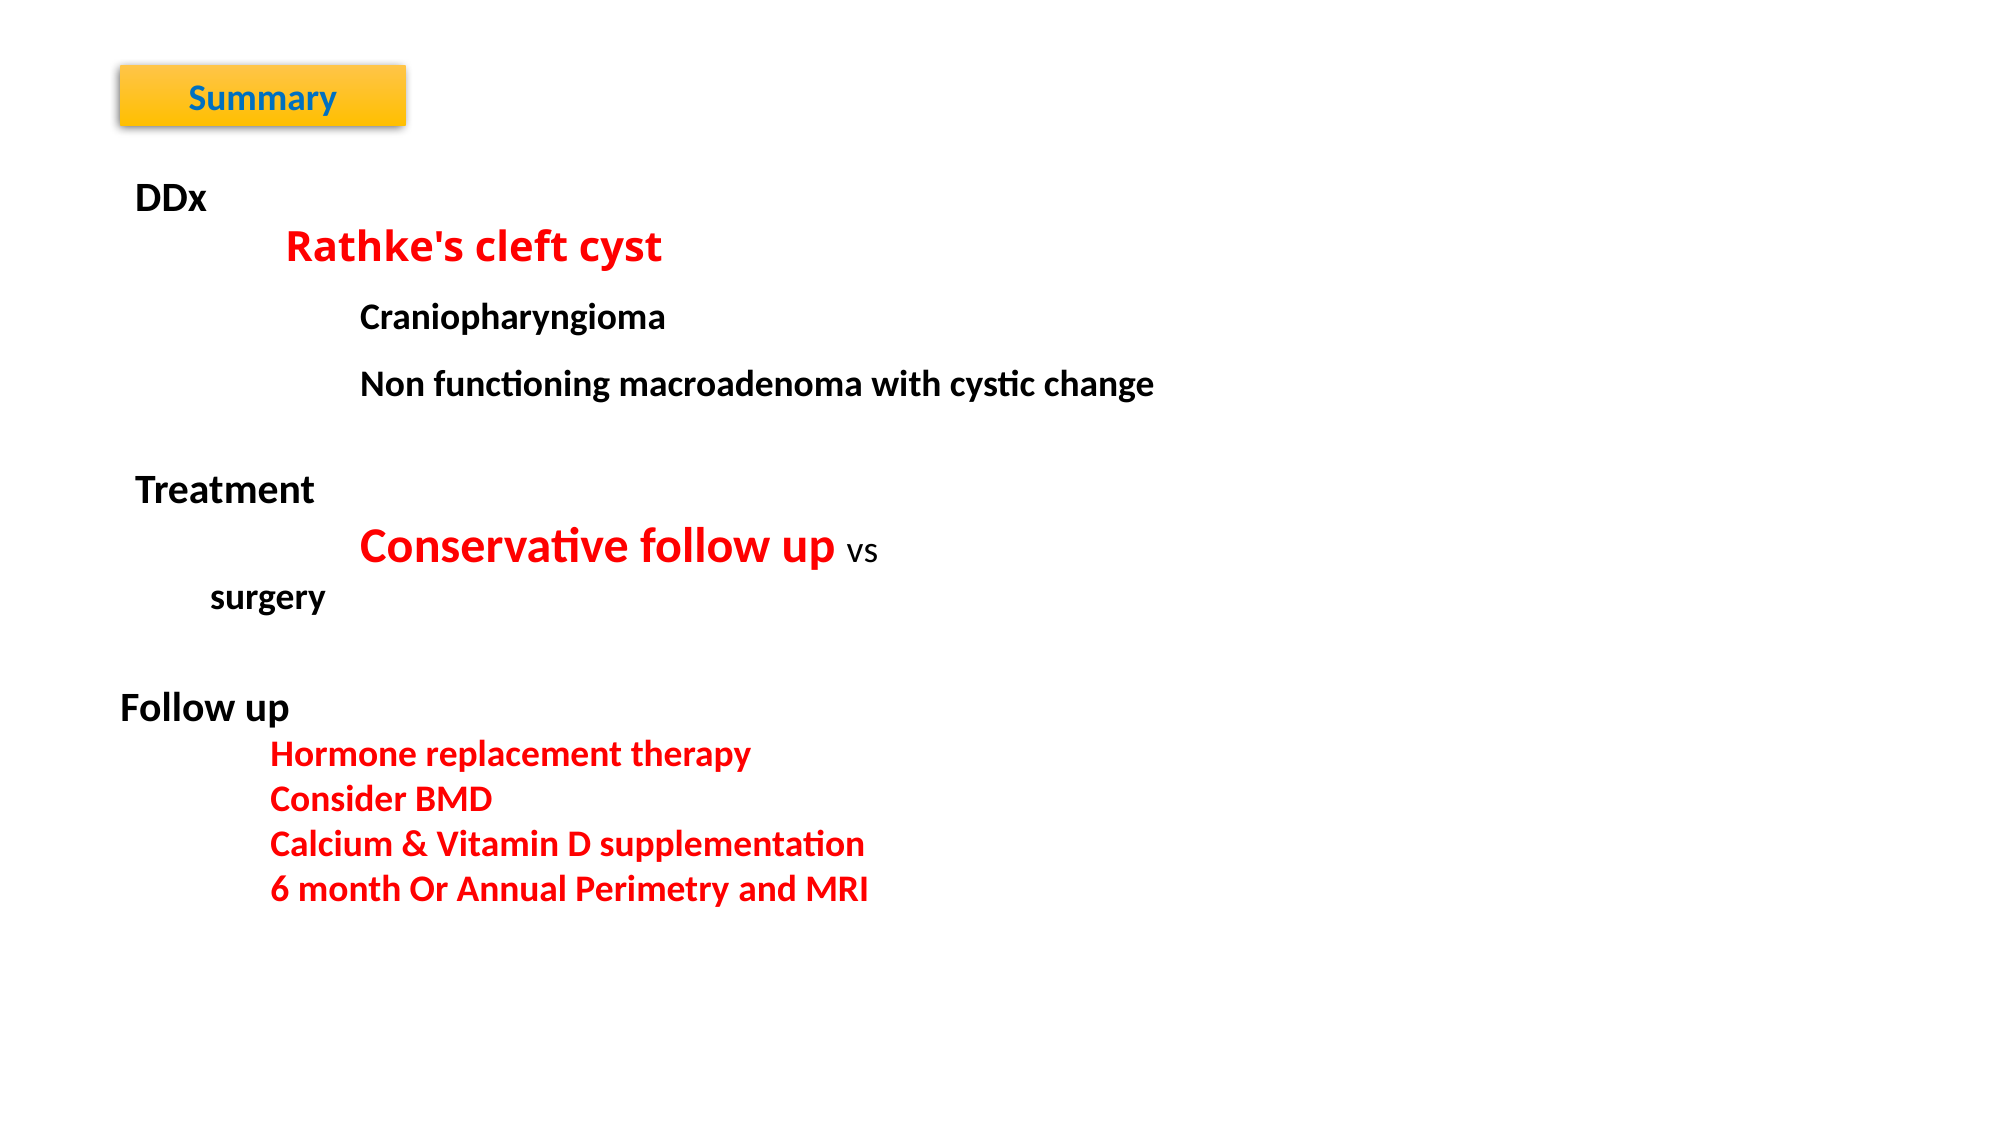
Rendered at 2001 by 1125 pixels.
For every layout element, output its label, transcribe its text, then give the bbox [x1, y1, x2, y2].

text_box Follow up Hormone replacement therapy Consider BMD Calcium & Vitamin D supplementation 6 month Or Annual Perimetry and MRI [105, 671, 1118, 1007]
text_box Summary [120, 65, 406, 126]
text_box Treatment Conservative follow up vs surgery [120, 454, 966, 671]
text_box DDx Rathke's cleft cyst Craniopharyngioma Non functioning macroadenoma with cystic change [120, 161, 1184, 412]
